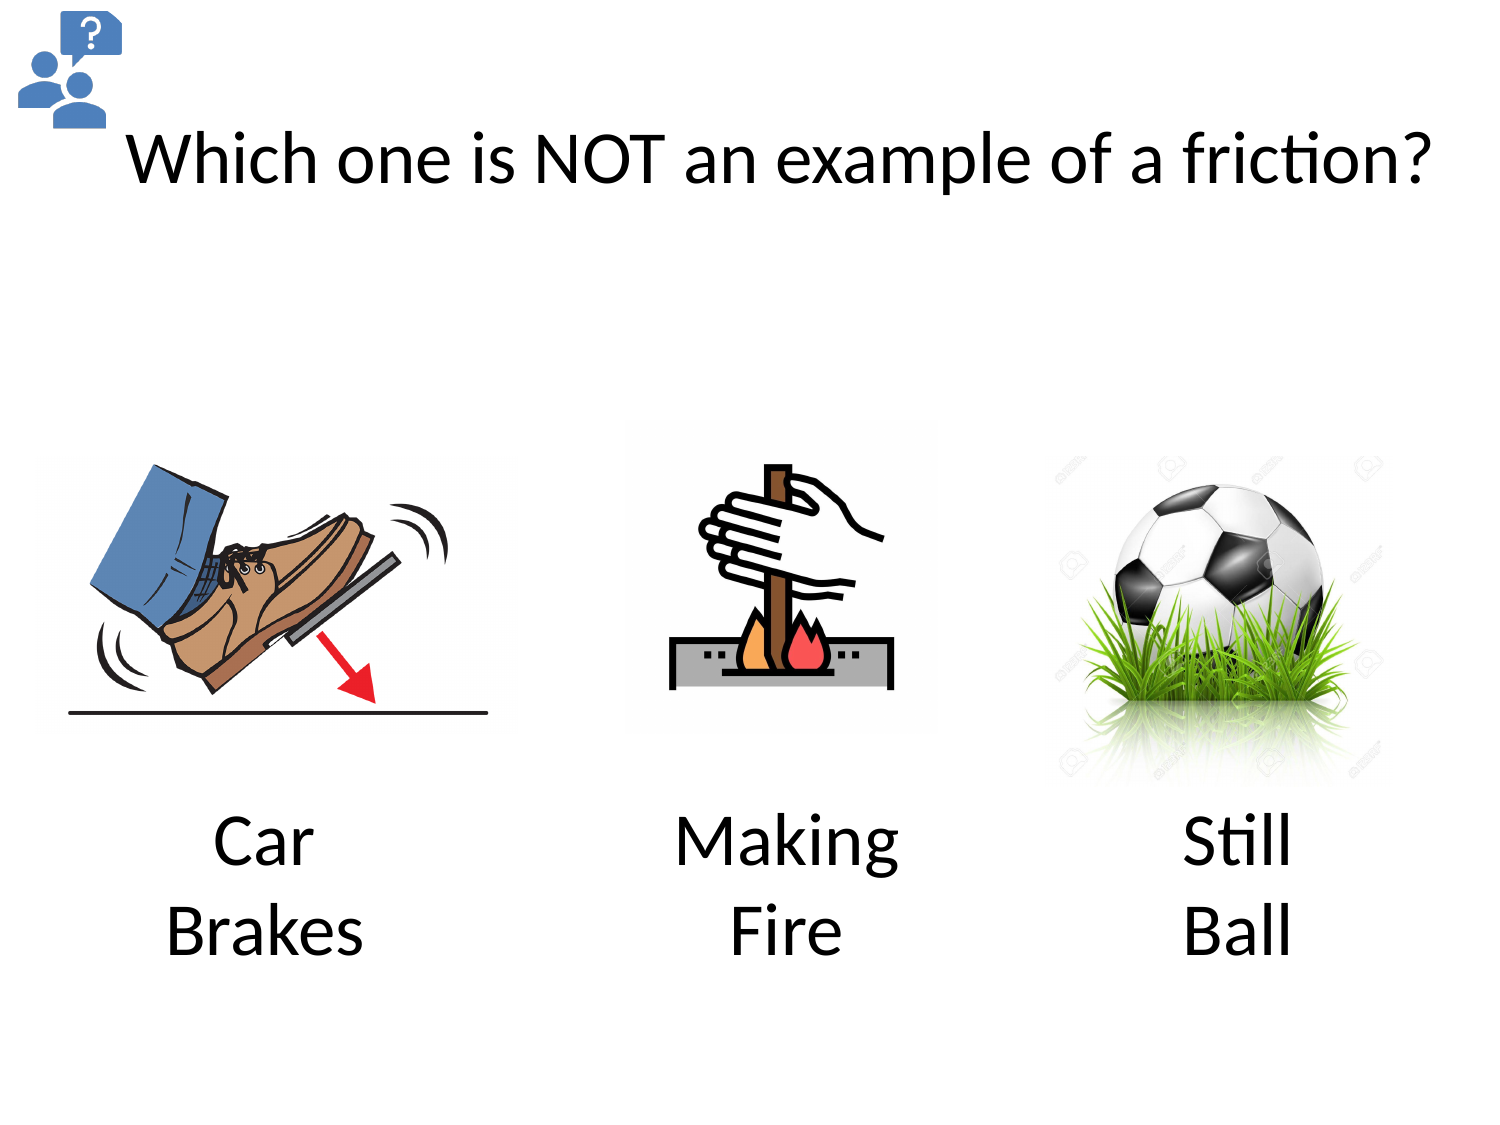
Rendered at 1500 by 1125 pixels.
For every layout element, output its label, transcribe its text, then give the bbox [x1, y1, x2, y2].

text_box Still Ball [1028, 775, 1449, 902]
picture [1044, 456, 1393, 805]
text_box [0, 0, 140, 140]
text_box Which one is NOT an example of a friction? [99, 101, 1463, 379]
text_box Making Fire [650, 775, 924, 902]
picture [624, 420, 938, 734]
picture [35, 456, 518, 734]
text_box Car Brakes [139, 775, 391, 902]
